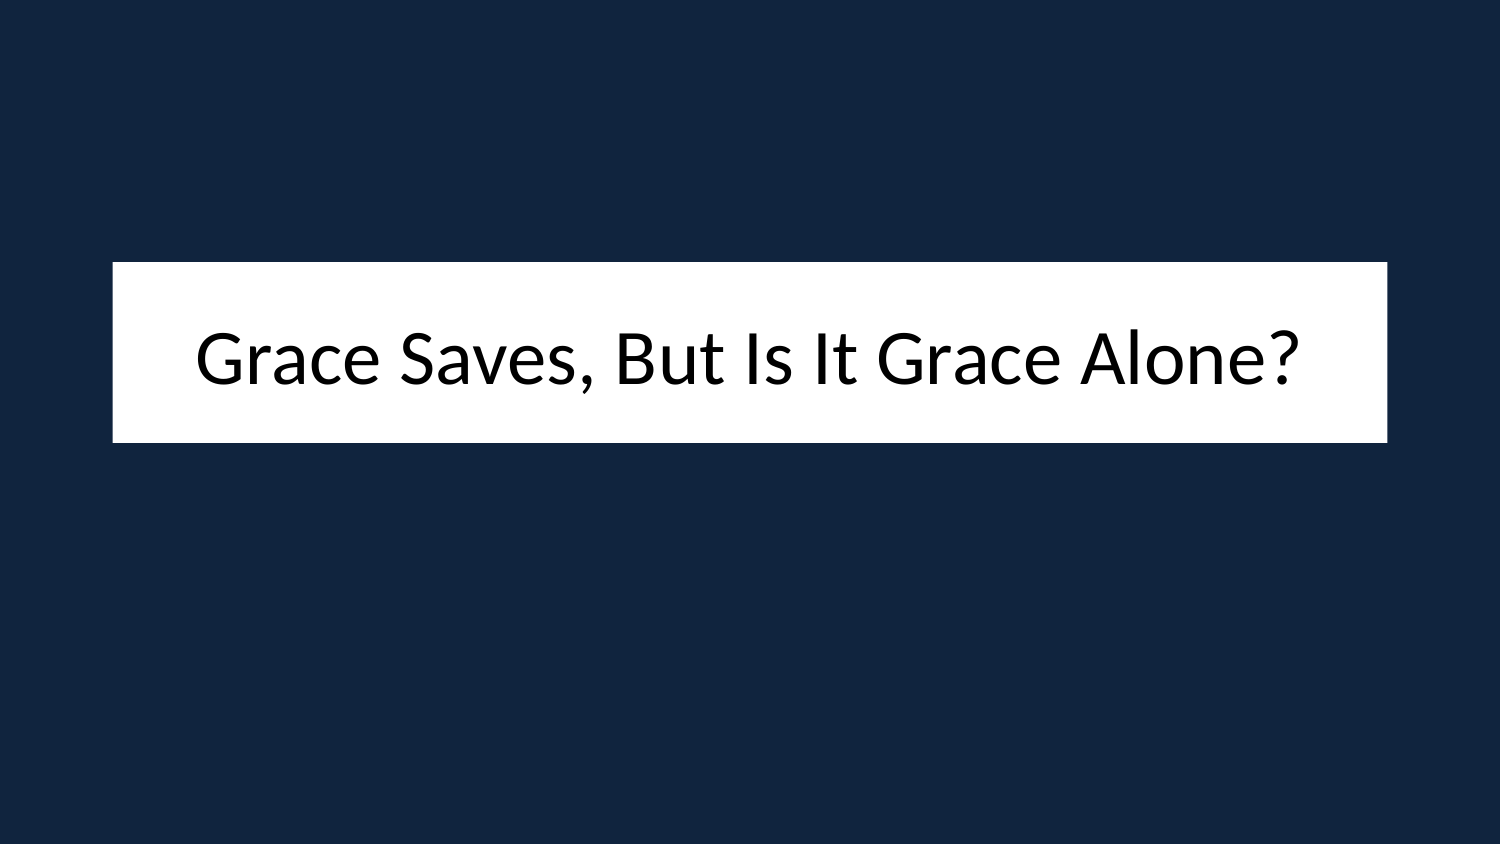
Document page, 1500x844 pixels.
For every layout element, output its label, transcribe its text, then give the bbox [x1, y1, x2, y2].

title Grace Saves, But Is It Grace Alone? [112, 262, 1388, 443]
